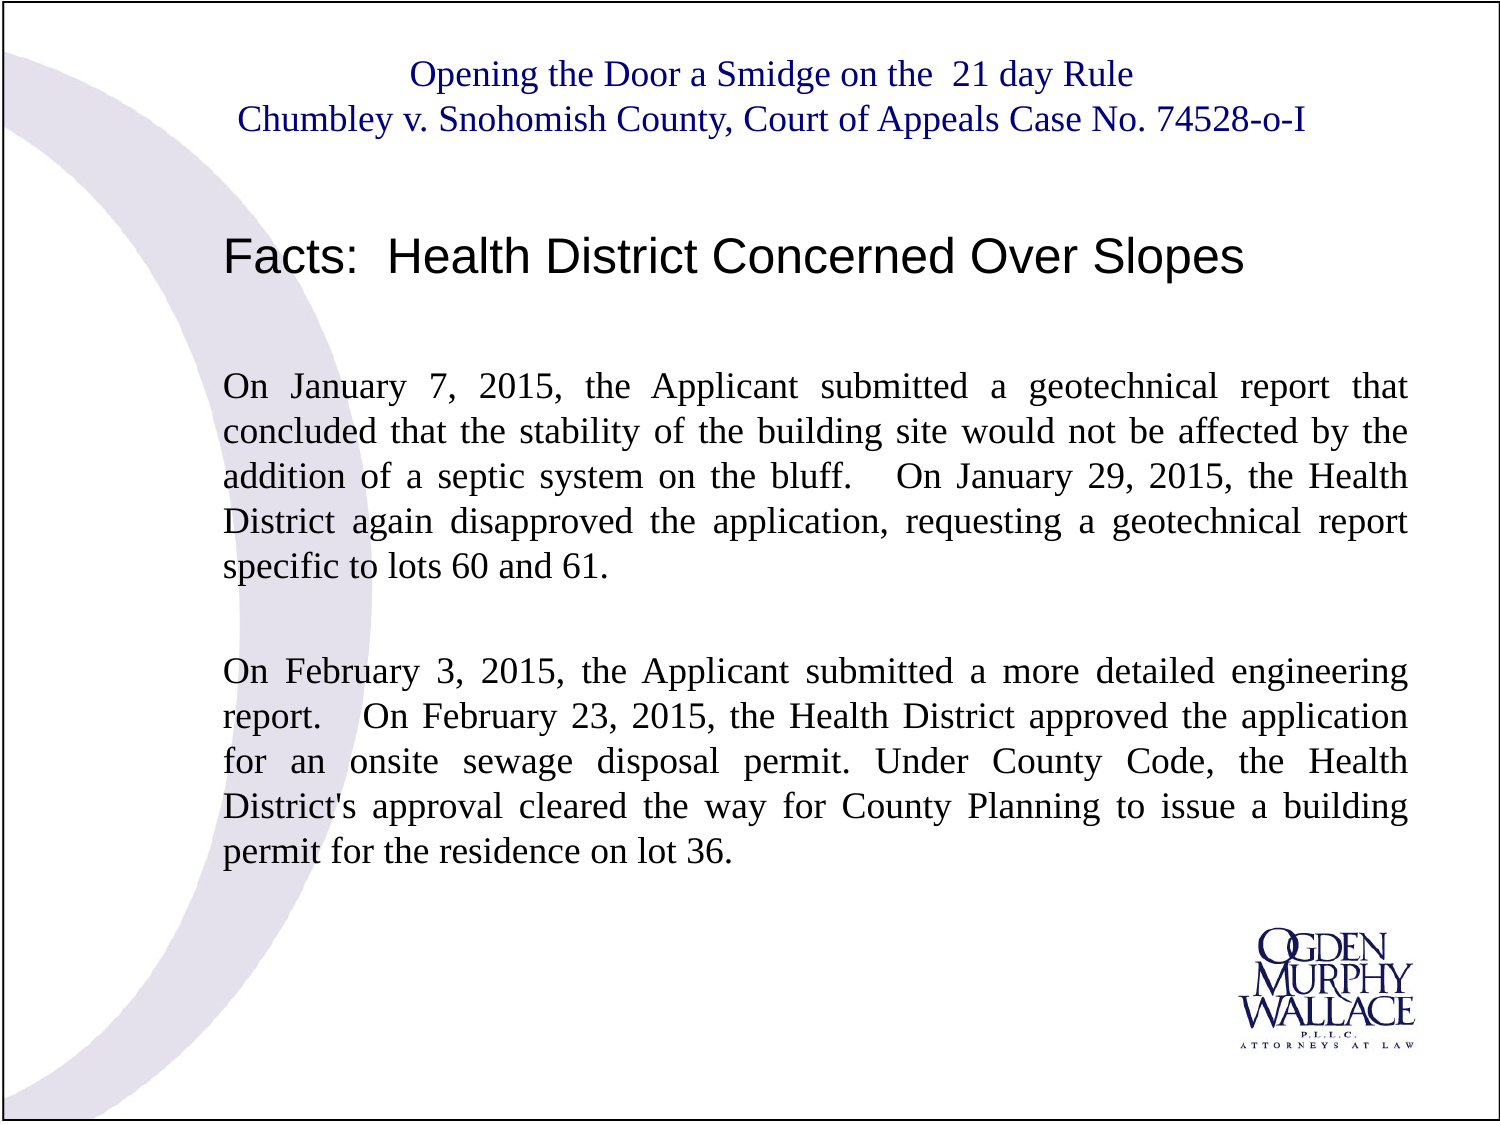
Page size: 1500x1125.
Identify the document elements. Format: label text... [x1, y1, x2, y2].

list Facts: Health District Concerned Over Slopes On January 7, 2015, the Applicant submitted a geotechnical report that concluded that the stability of the building site would not be affected by the addition of a septic system on the bluff. On January 29, 2015, the Health District again disapproved the application, requesting a geotechnical report specific to lots 60 and 61. On February 3, 2015, the Applicant submitted a more detailed engineering report. On February 23, 2015, the Health District approved the application for an onsite sewage disposal permit. Under County Code, the Health District's approval cleared the way for County Planning to issue a building permit for the residence on lot 36. [207, 216, 1425, 963]
picture [0, 0, 1500, 1125]
title Opening the Door a Smidge on the 21 day Rule Chumbley v. Snohomish County, Court of Appeals Case No. 74528-o-I [106, 24, 1438, 163]
